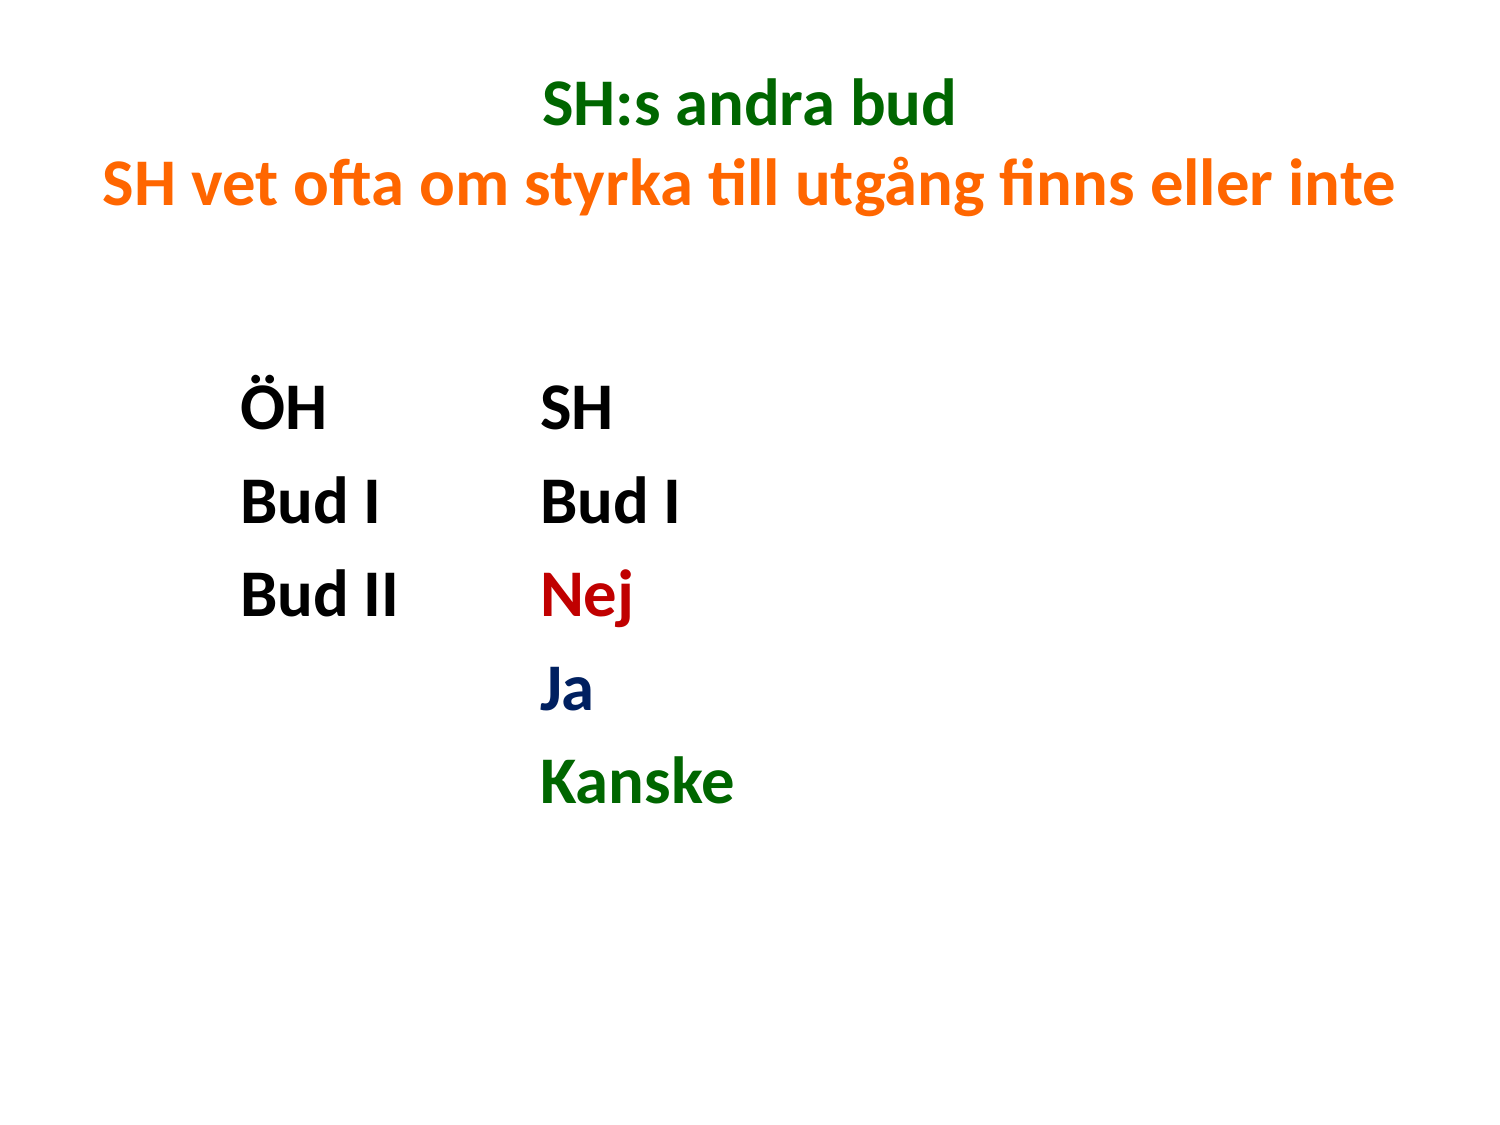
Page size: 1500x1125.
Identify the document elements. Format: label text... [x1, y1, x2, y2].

title SH:s andra bud SH vet ofta om styrka till utgång finns eller inte [75, 45, 1425, 233]
list ÖH SH Bud I Bud I Bud II Nej Ja Kanske [75, 262, 1425, 1005]
